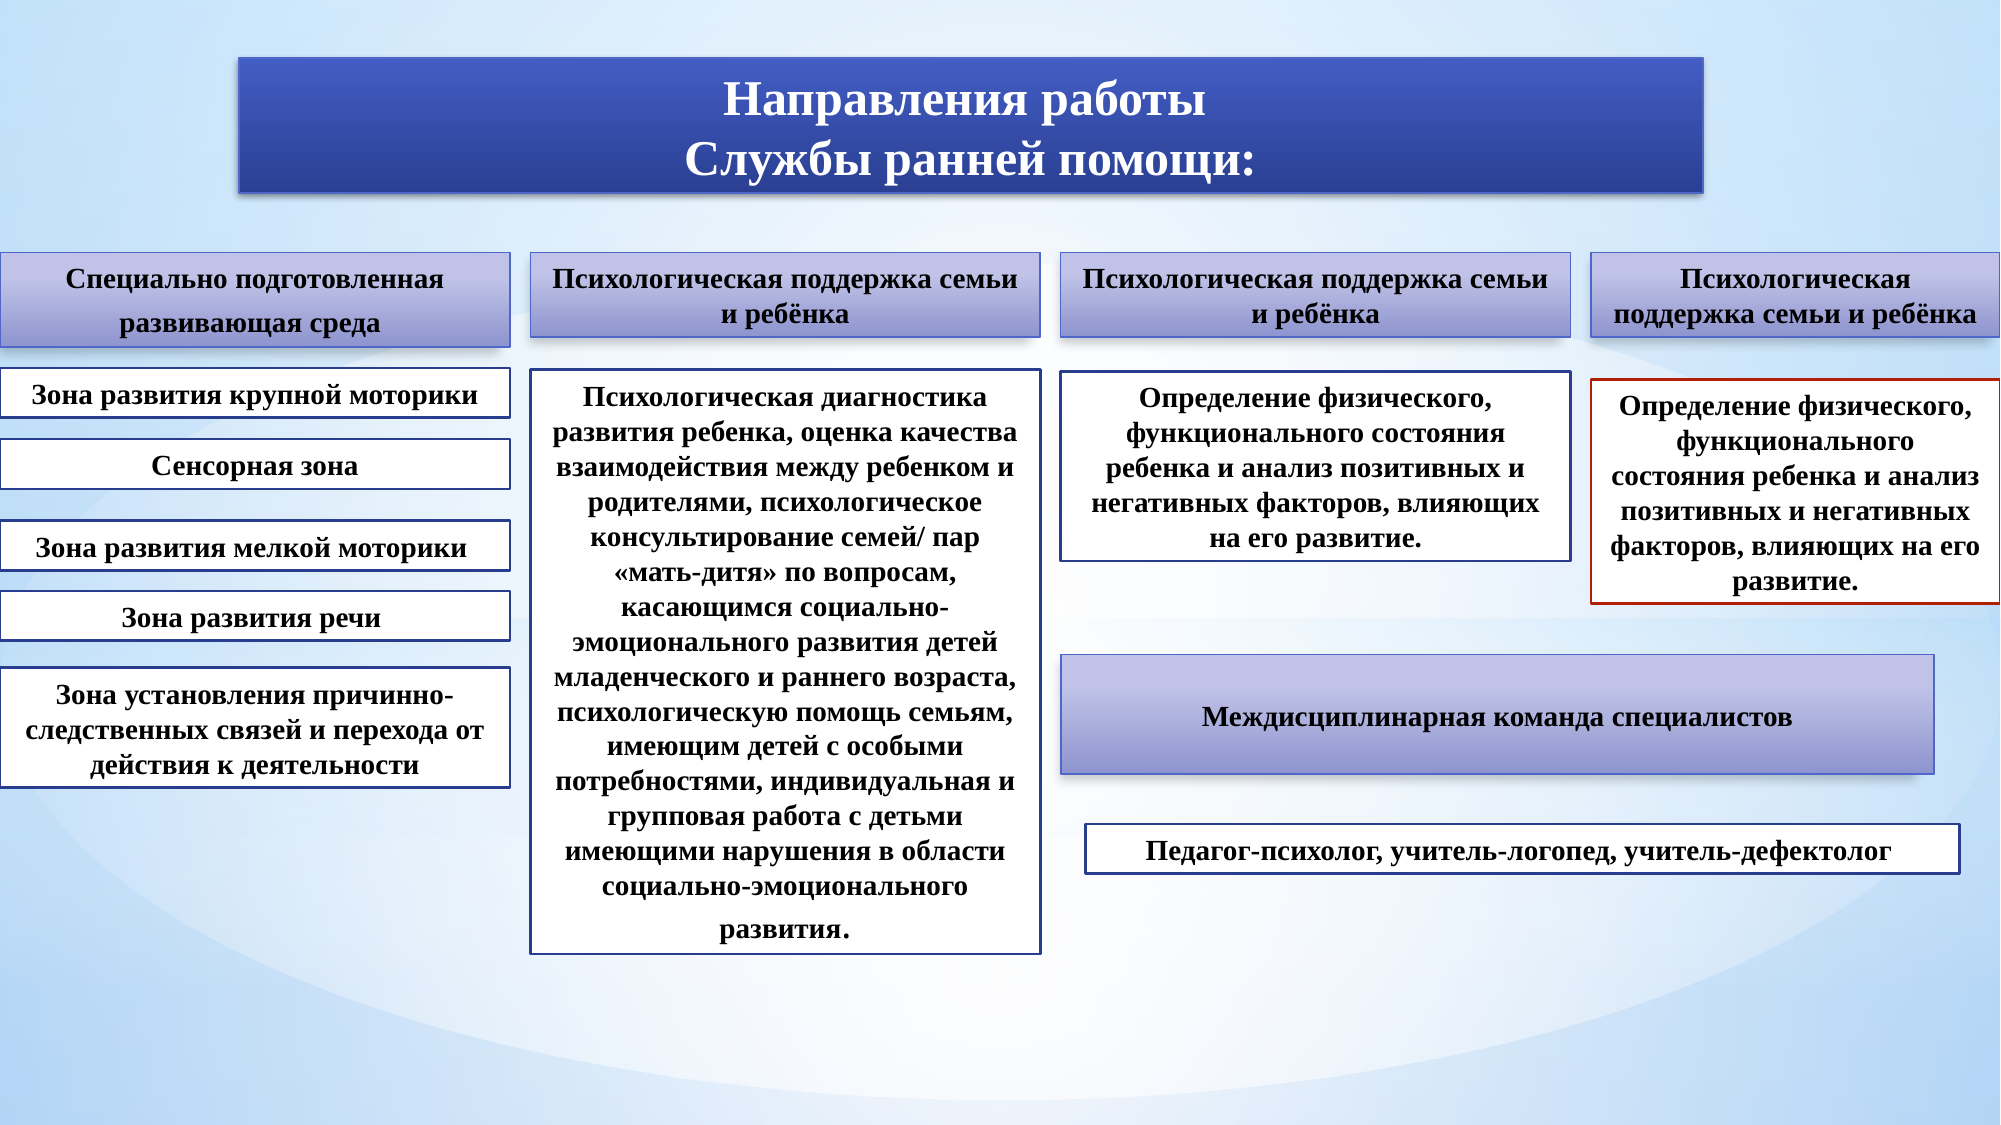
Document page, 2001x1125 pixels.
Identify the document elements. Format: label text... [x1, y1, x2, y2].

text_box Определение физического, функционального состояния ребенка и анализ позитивных и негативных факторов, влияющих на его развитие. [1590, 378, 2000, 605]
text_box Сенсорная зона [0, 438, 511, 490]
text_box Определение физического, функционального состояния ребенка и анализ позитивных и негативных факторов, влияющих на его развитие. [1059, 370, 1572, 562]
text_box Психологическая поддержка семьи и ребёнка [530, 252, 1041, 338]
text_box Педагог-психолог, учитель-логопед, учитель-дефектолог [1084, 823, 1961, 875]
text_box Зона установления причинно-следственных связей и перехода от действия к деятельности [0, 666, 511, 789]
text_box Направления работы Службы ранней помощи: [238, 57, 1704, 194]
text_box Зона развития крупной моторики [0, 367, 511, 419]
text_box Зона развития мелкой моторики [0, 519, 511, 572]
text_box Психологическая поддержка семьи и ребёнка [1060, 252, 1571, 338]
text_box Междисциплинарная команда специалистов [1060, 654, 1935, 775]
text_box Психологическая поддержка семьи и ребёнка [1590, 252, 2000, 338]
text_box Специально подготовленная развивающая среда [0, 252, 511, 348]
text_box Зона развития речи [0, 590, 511, 642]
text_box Психологическая диагностика развития ребенка, оценка качества взаимодействия между ребенком и родителями, психологическое консультирование семей/ пар «мать-дитя» по вопросам, касающимся социально-эмоционального развития детей младенческого и раннего возраста, психологическую помощь семьям, имеющим детей с особыми потребностями, индивидуальная и групповая работа с детьми имеющими нарушения в области социально-эмоционального развития. [529, 368, 1042, 955]
